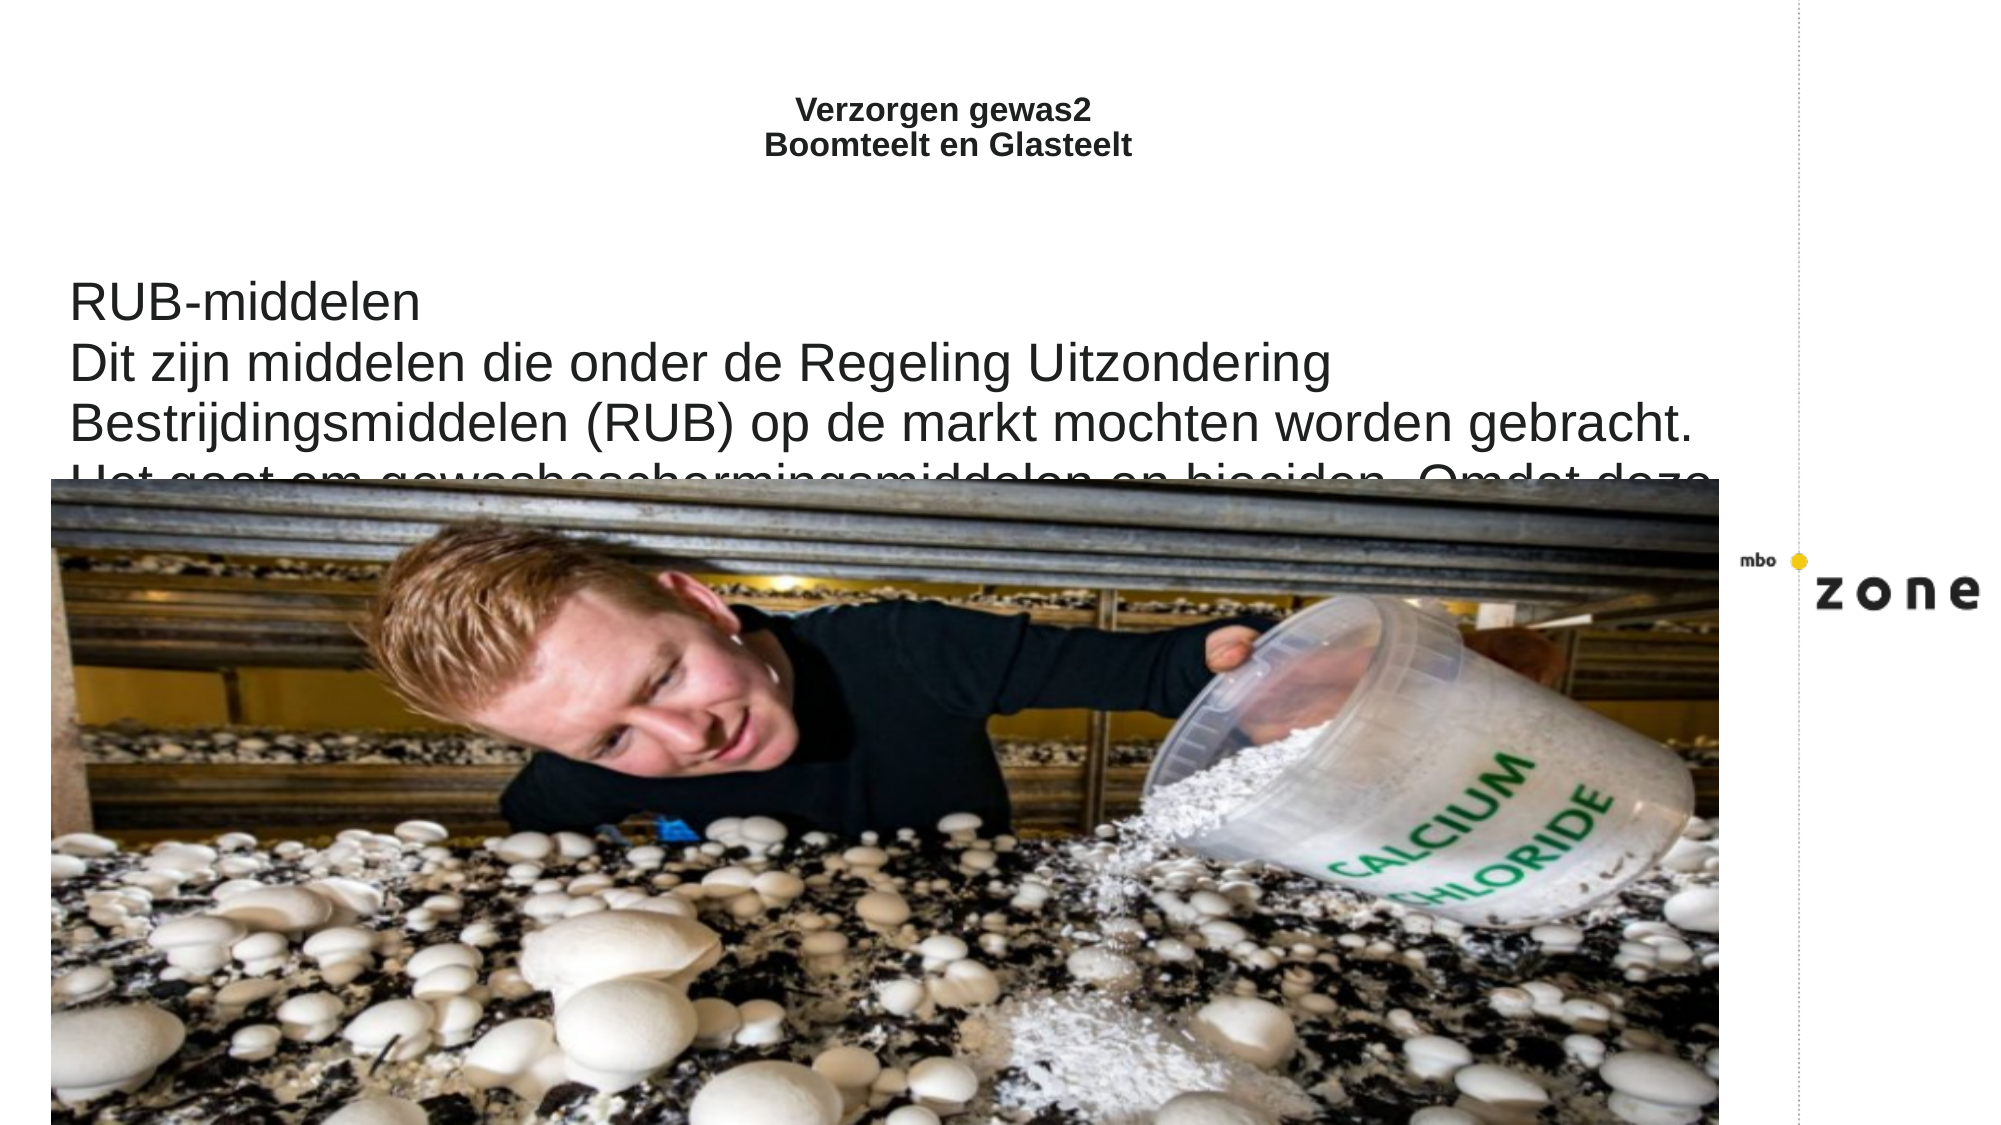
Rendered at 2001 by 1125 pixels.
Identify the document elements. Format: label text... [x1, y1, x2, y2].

title Verzorgen gewas2 Boomteelt en Glasteelt [124, 94, 1774, 272]
list RUB-middelen Dit zijn middelen die onder de Regeling Uitzondering Bestrijdingsmiddelen (RUB) op de markt mochten worden gebracht. Het gaat om gewasbeschermingsmiddelen en biociden. Omdat deze middelen nooit zijn beoordeeld, moet dat alsnog gebeuren. Of ze moeten van de markt moeten verdwijnen. RUB-middelen die zijn aangemeld bij het Ctgb staan op een speciale lijst staan, [69, 271, 1719, 479]
picture [51, 0, 2001, 1125]
